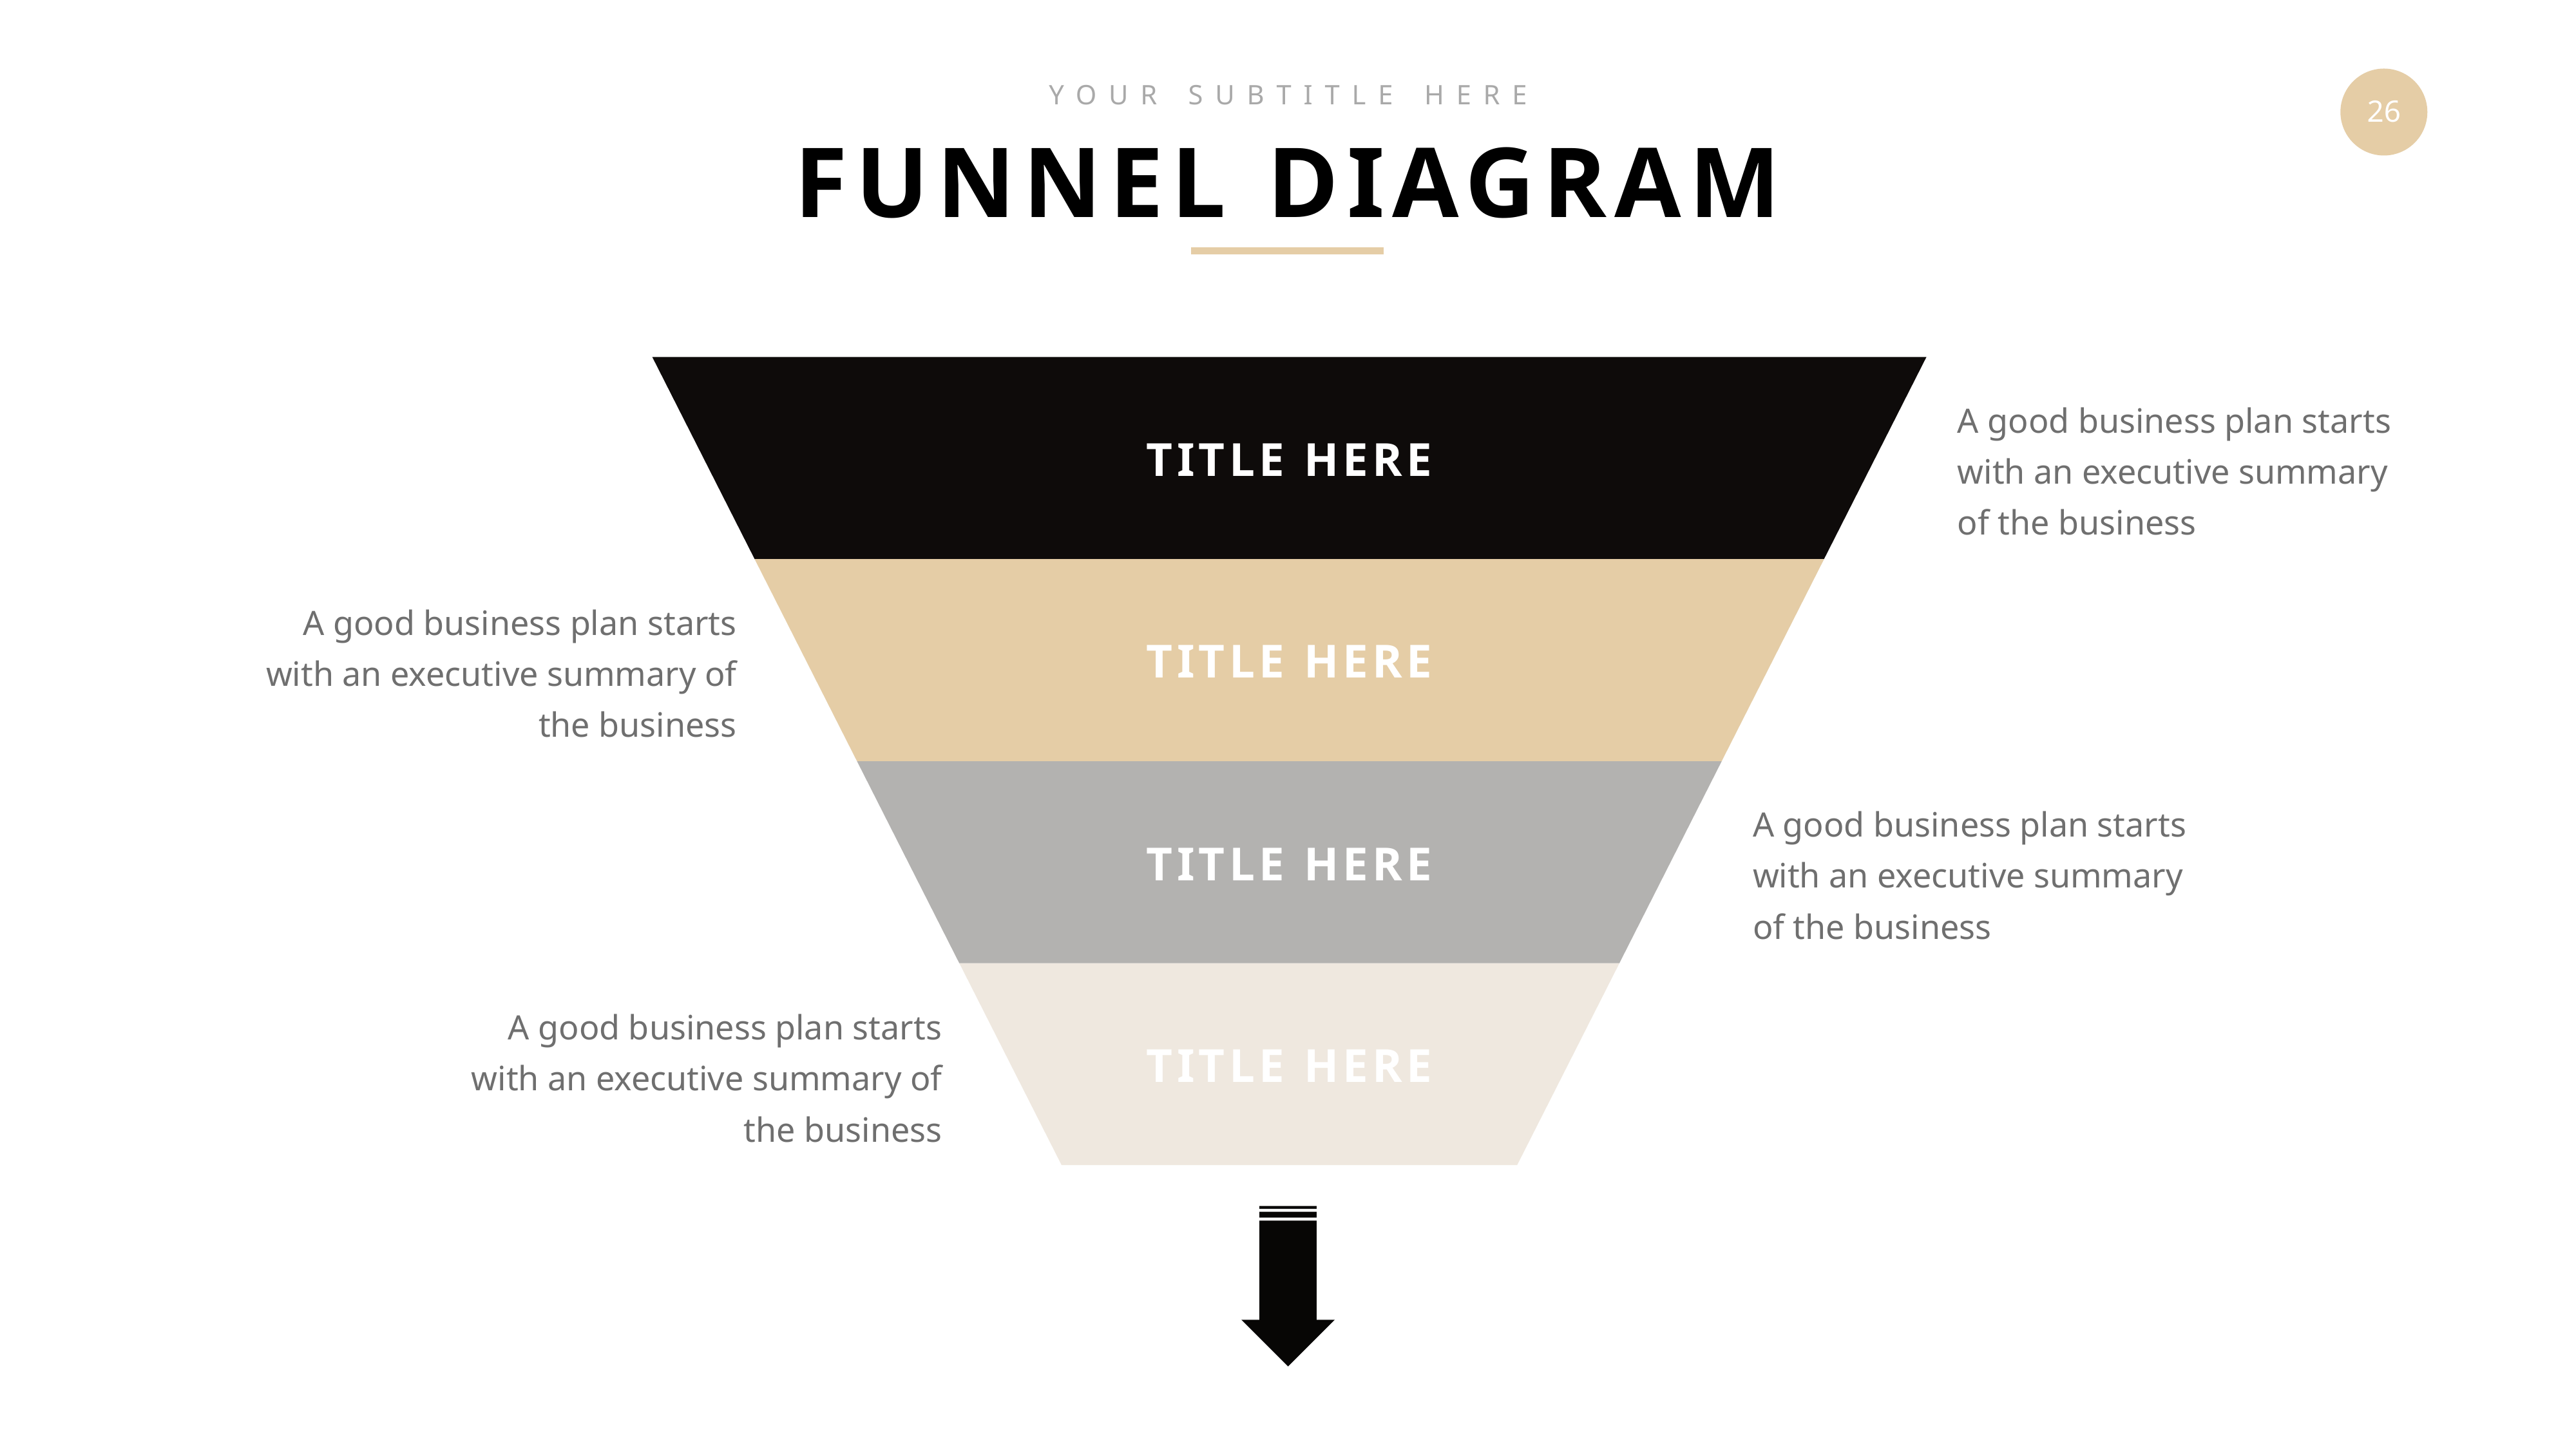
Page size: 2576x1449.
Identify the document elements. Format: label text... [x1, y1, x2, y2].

text_box A good business plan starts with an executive summary of the business [247, 586, 747, 749]
text_box A good business plan starts with an executive summary of the business [452, 990, 952, 1153]
text_box TITLE HERE [1137, 627, 1442, 692]
text_box [652, 357, 1927, 559]
text_box [959, 963, 1619, 1166]
text_box TITLE HERE [1137, 829, 1442, 895]
text_box [857, 761, 1722, 963]
text_box TITLE HERE [1137, 1032, 1442, 1097]
text_box FUNNEL DIAGRAM [785, 115, 1791, 242]
text_box [1239, 1220, 1337, 1368]
text_box A good business plan starts with an executive summary of the business [1947, 384, 2437, 547]
text_box [754, 559, 1824, 761]
text_box YOUR SUBTITLE HERE [1039, 73, 1538, 115]
text_box TITLE HERE [1137, 426, 1442, 491]
text_box [1259, 1206, 1317, 1209]
text_box [1259, 1211, 1317, 1218]
text_box A good business plan starts with an executive summary of the business [1743, 788, 2232, 951]
